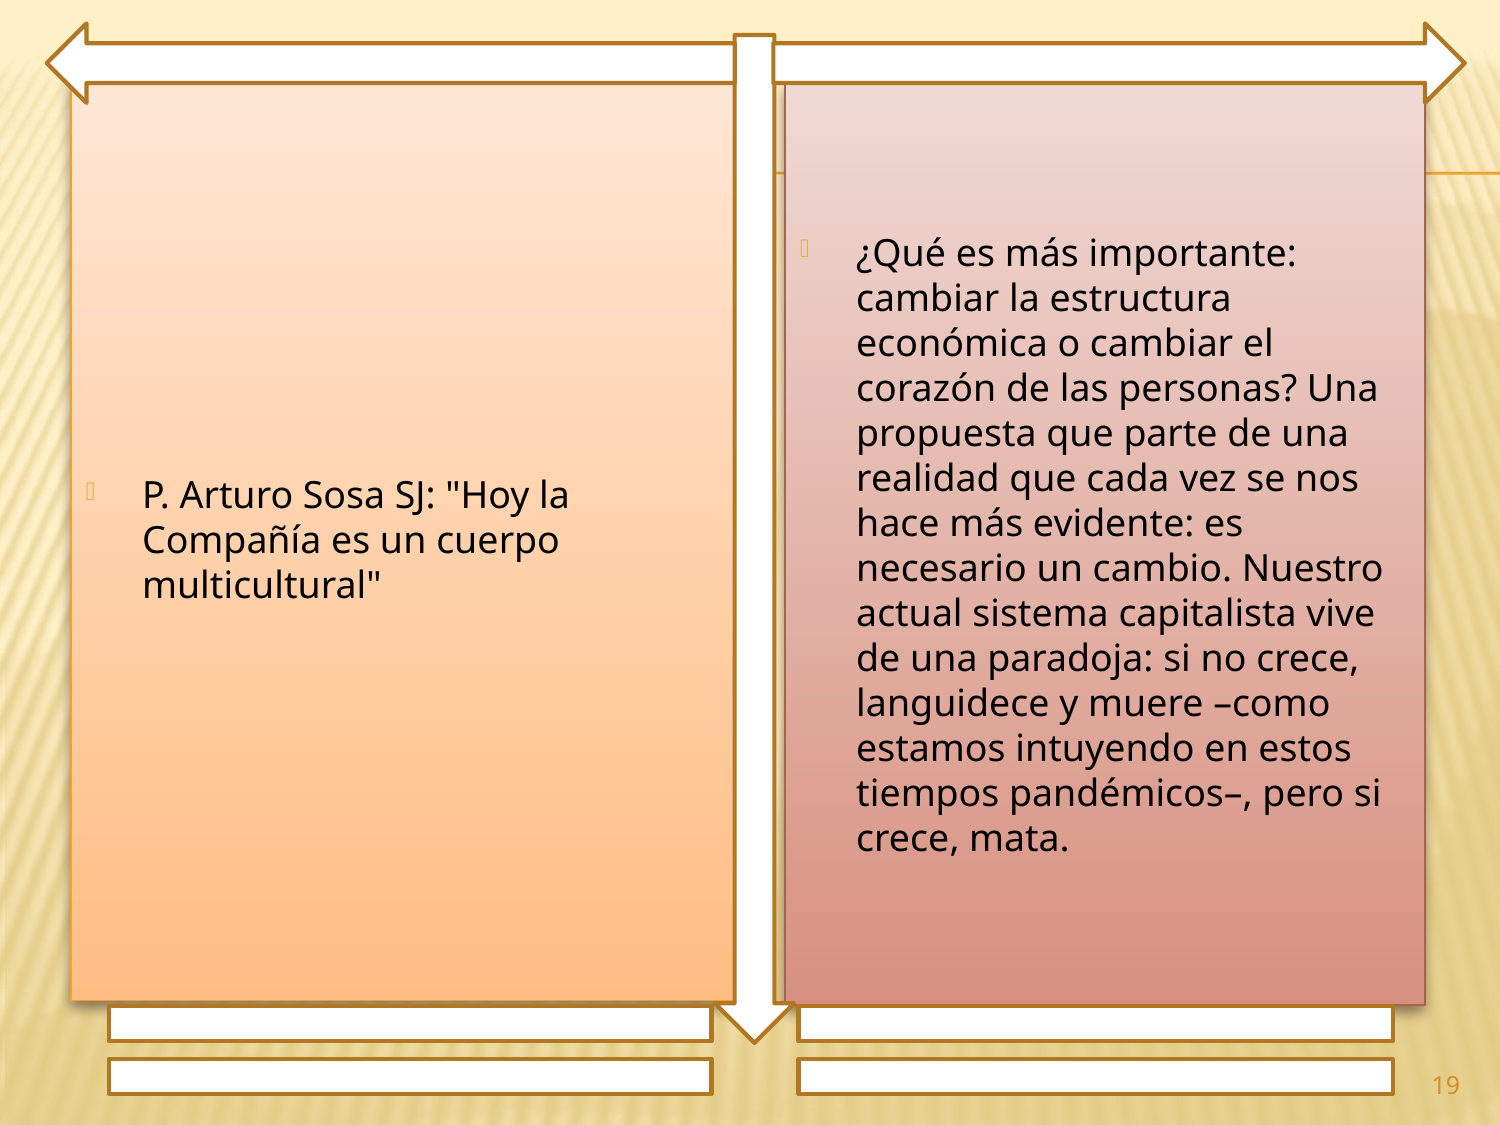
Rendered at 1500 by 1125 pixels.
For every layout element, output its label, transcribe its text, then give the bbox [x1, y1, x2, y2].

text_box [107, 1004, 714, 1043]
text_box [712, 32, 797, 1046]
text_box [107, 1057, 714, 1096]
list ¿Qué es más importante: cambiar la estructura económica o cambiar el corazón de las personas? Una propuesta que parte de una realidad que cada vez se nos hace más evidente: es necesario un cambio. Nuestro actual sistema capitalista vive de una paradoja: si no crece, languidece y muere –como estamos intuyendo en estos tiempos pandémicos–, pero si crece, mata. [784, 86, 1426, 1006]
text_box [796, 1004, 1395, 1043]
text_box [771, 21, 1467, 105]
list P. Arturo Sosa SJ: "Hoy la Compañía es un cuerpo multicultural" [70, 86, 732, 1001]
slide_number 19 [1350, 1062, 1475, 1103]
text_box [44, 21, 737, 105]
text_box [796, 1057, 1395, 1096]
